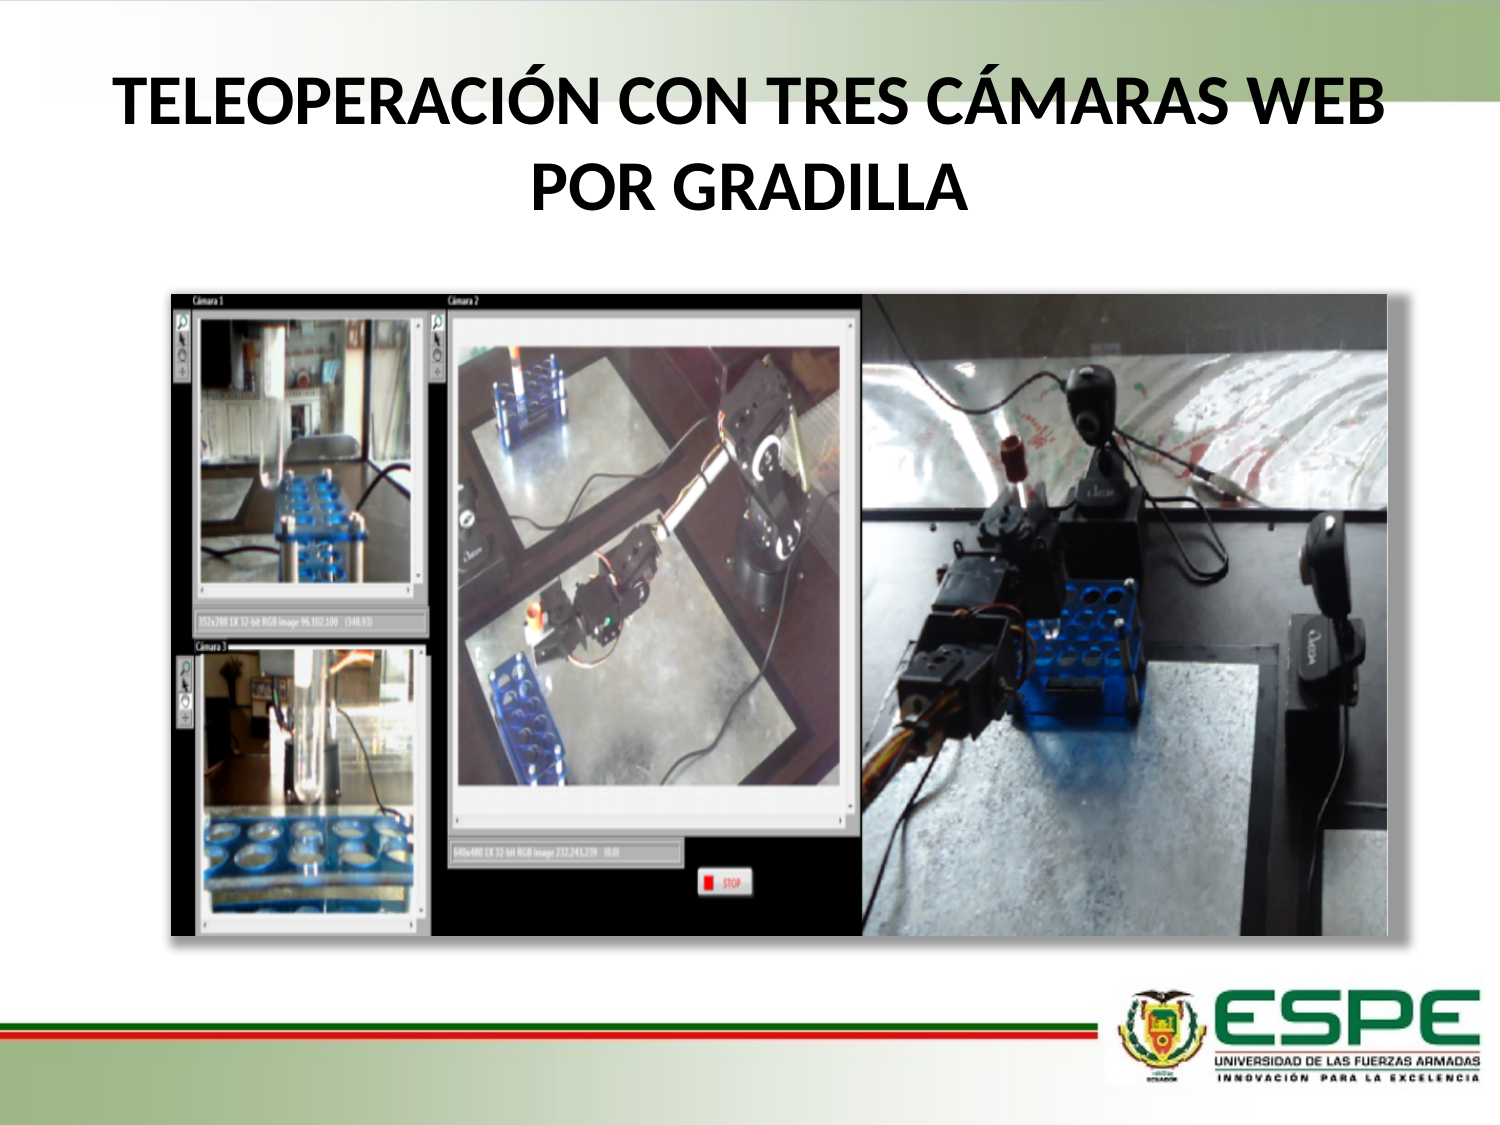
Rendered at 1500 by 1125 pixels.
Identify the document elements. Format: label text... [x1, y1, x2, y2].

title TELEOPERACIÓN CON TRES CÁMARAS WEB POR GRADILLA [75, 45, 1425, 233]
picture [0, 0, 1500, 1125]
